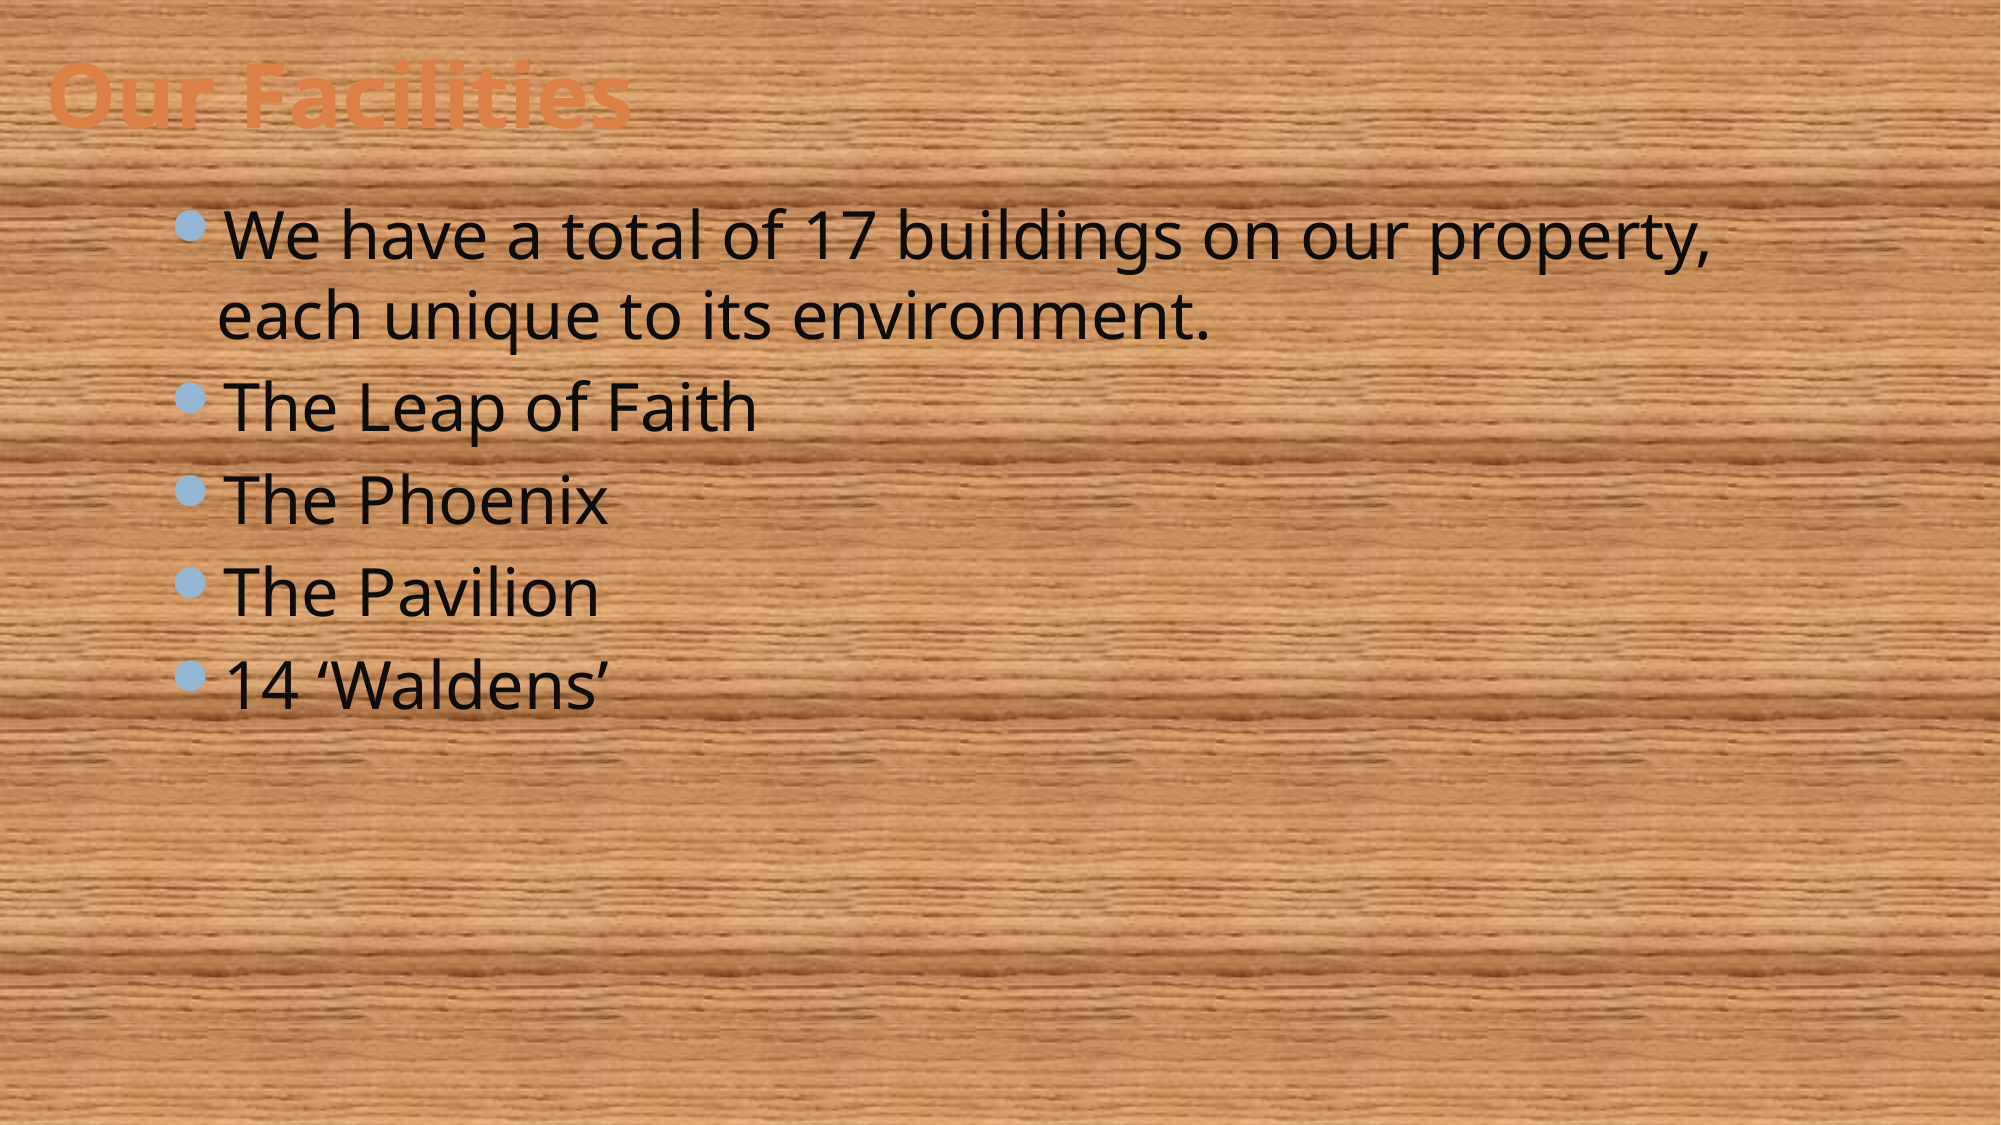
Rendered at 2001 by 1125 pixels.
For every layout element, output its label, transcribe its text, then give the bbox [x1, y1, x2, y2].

list We have a total of 17 buildings on our property, each unique to its environment. The Leap of Faith The Phoenix The Pavilion 14 ‘Waldens’ [142, 185, 1783, 973]
title Our Facilities [30, 0, 1671, 186]
picture [0, 0, 2001, 1125]
